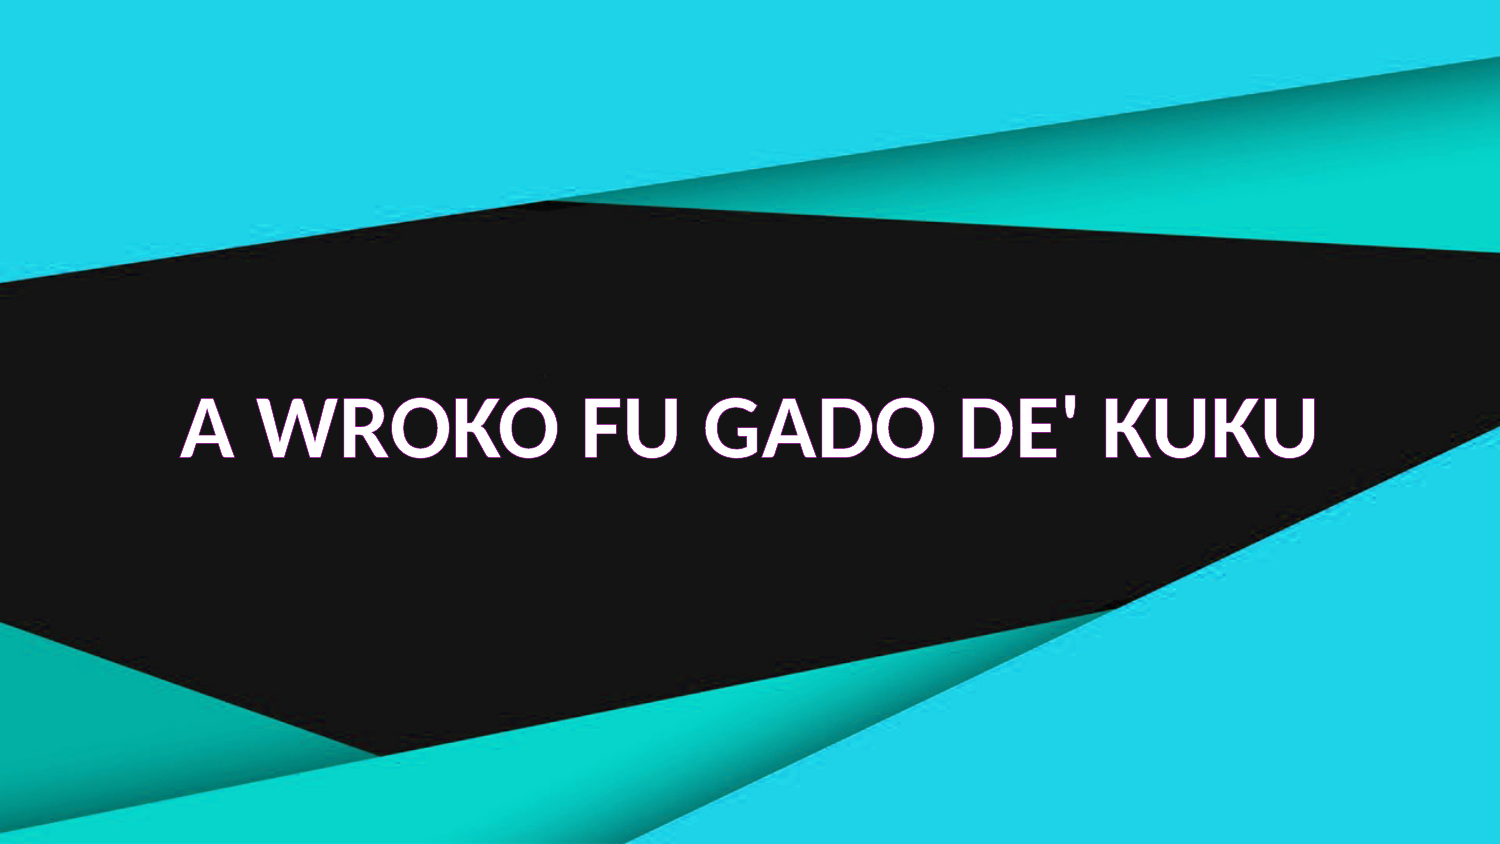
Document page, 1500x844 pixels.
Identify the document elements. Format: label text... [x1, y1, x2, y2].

picture [0, 484, 1500, 844]
text_box A WROKO FU GADO DE' KUKU [0, 358, 1500, 484]
picture [0, 0, 1500, 358]
